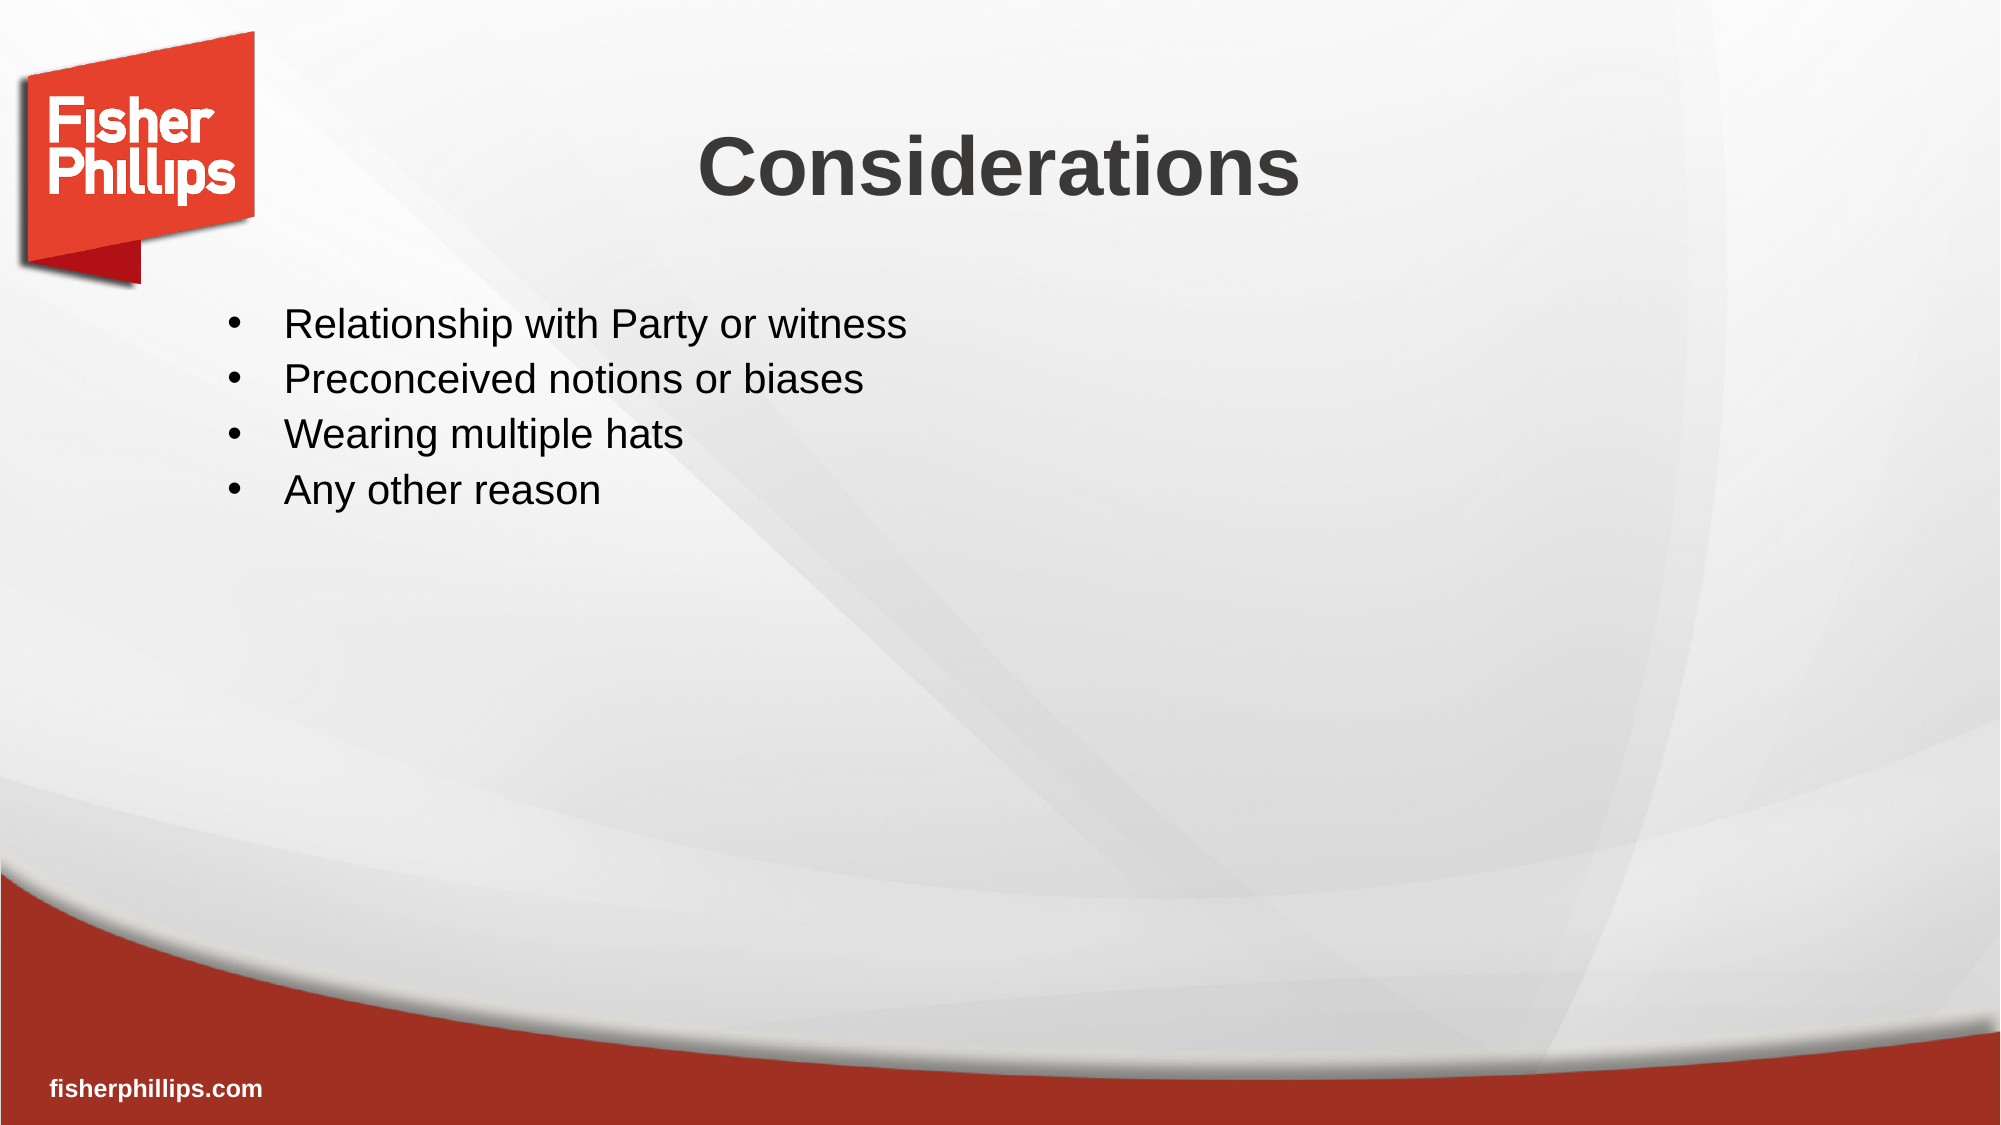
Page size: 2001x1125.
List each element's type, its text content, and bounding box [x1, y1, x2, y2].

picture [0, 0, 2000, 806]
text_box Relationship with Party or witness Preconceived notions or biases Wearing multiple hats Any other reason [137, 294, 1863, 1009]
picture [3, 807, 2000, 1125]
title Considerations [137, 59, 1863, 278]
